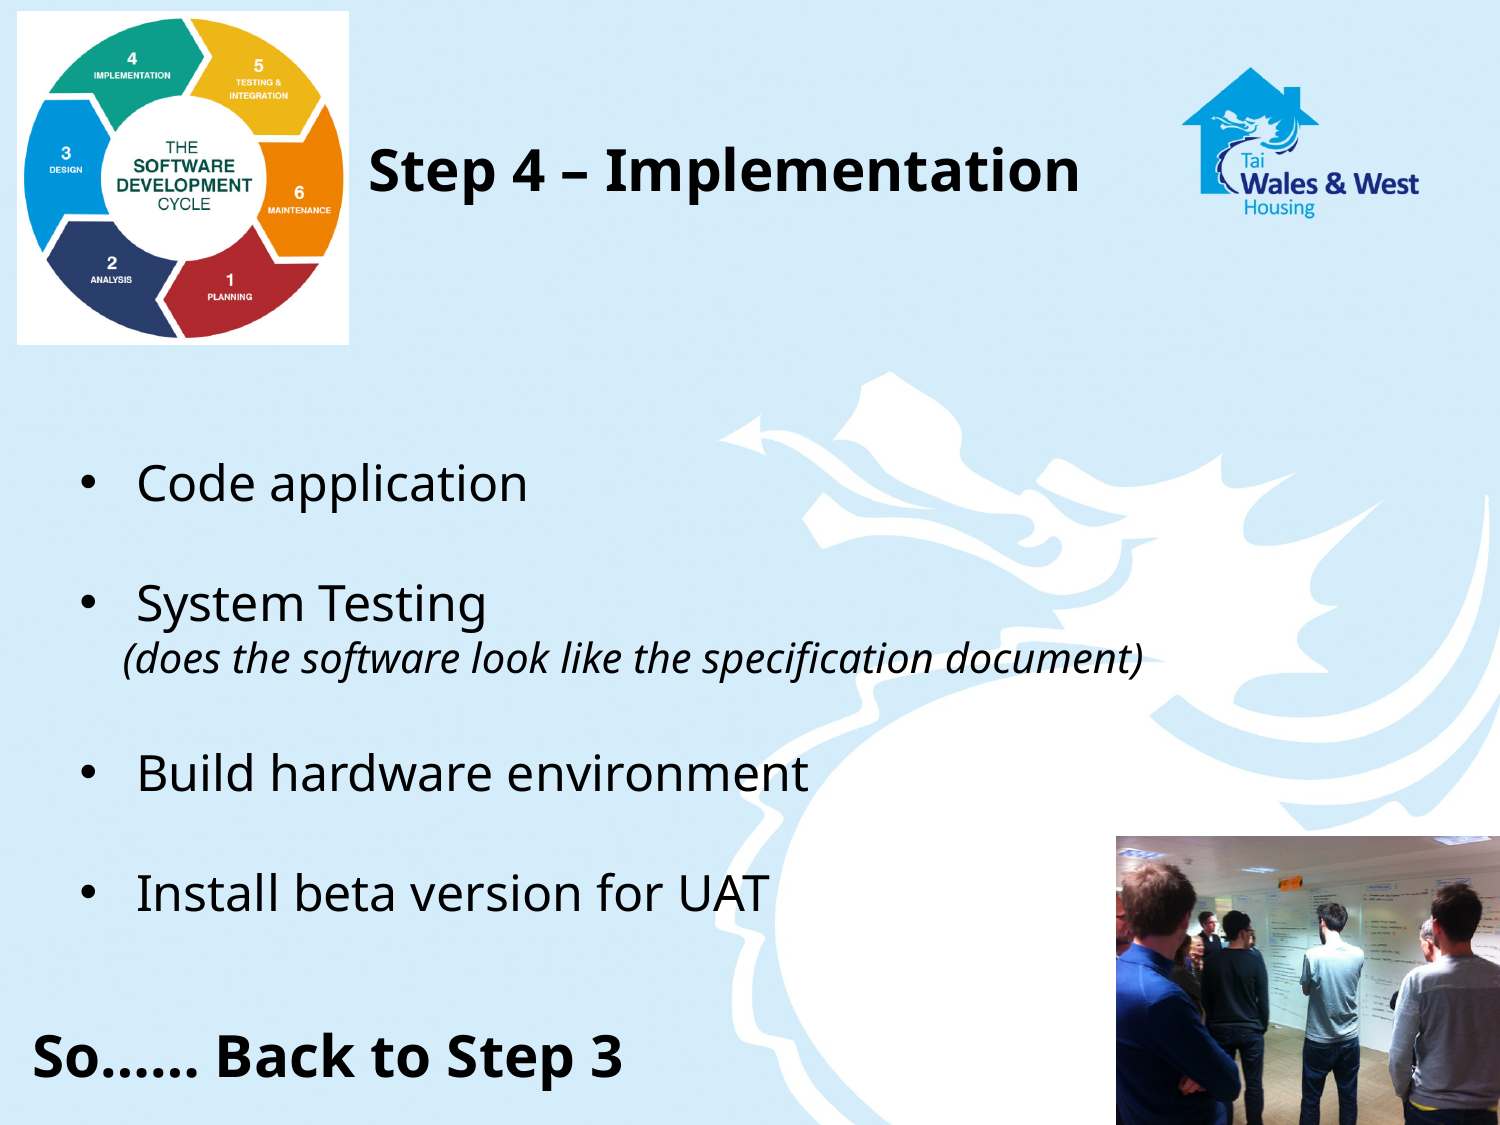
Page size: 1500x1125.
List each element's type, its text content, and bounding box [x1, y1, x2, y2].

picture [0, 0, 1500, 1125]
text_box So…… Back to Step 3 [17, 1011, 1105, 1097]
text_box Step 4 – Implementation [353, 125, 1217, 211]
text_box Code application System Testing (does the software look like the specification document) Build hardware environment Install beta version for UAT [64, 444, 1483, 930]
